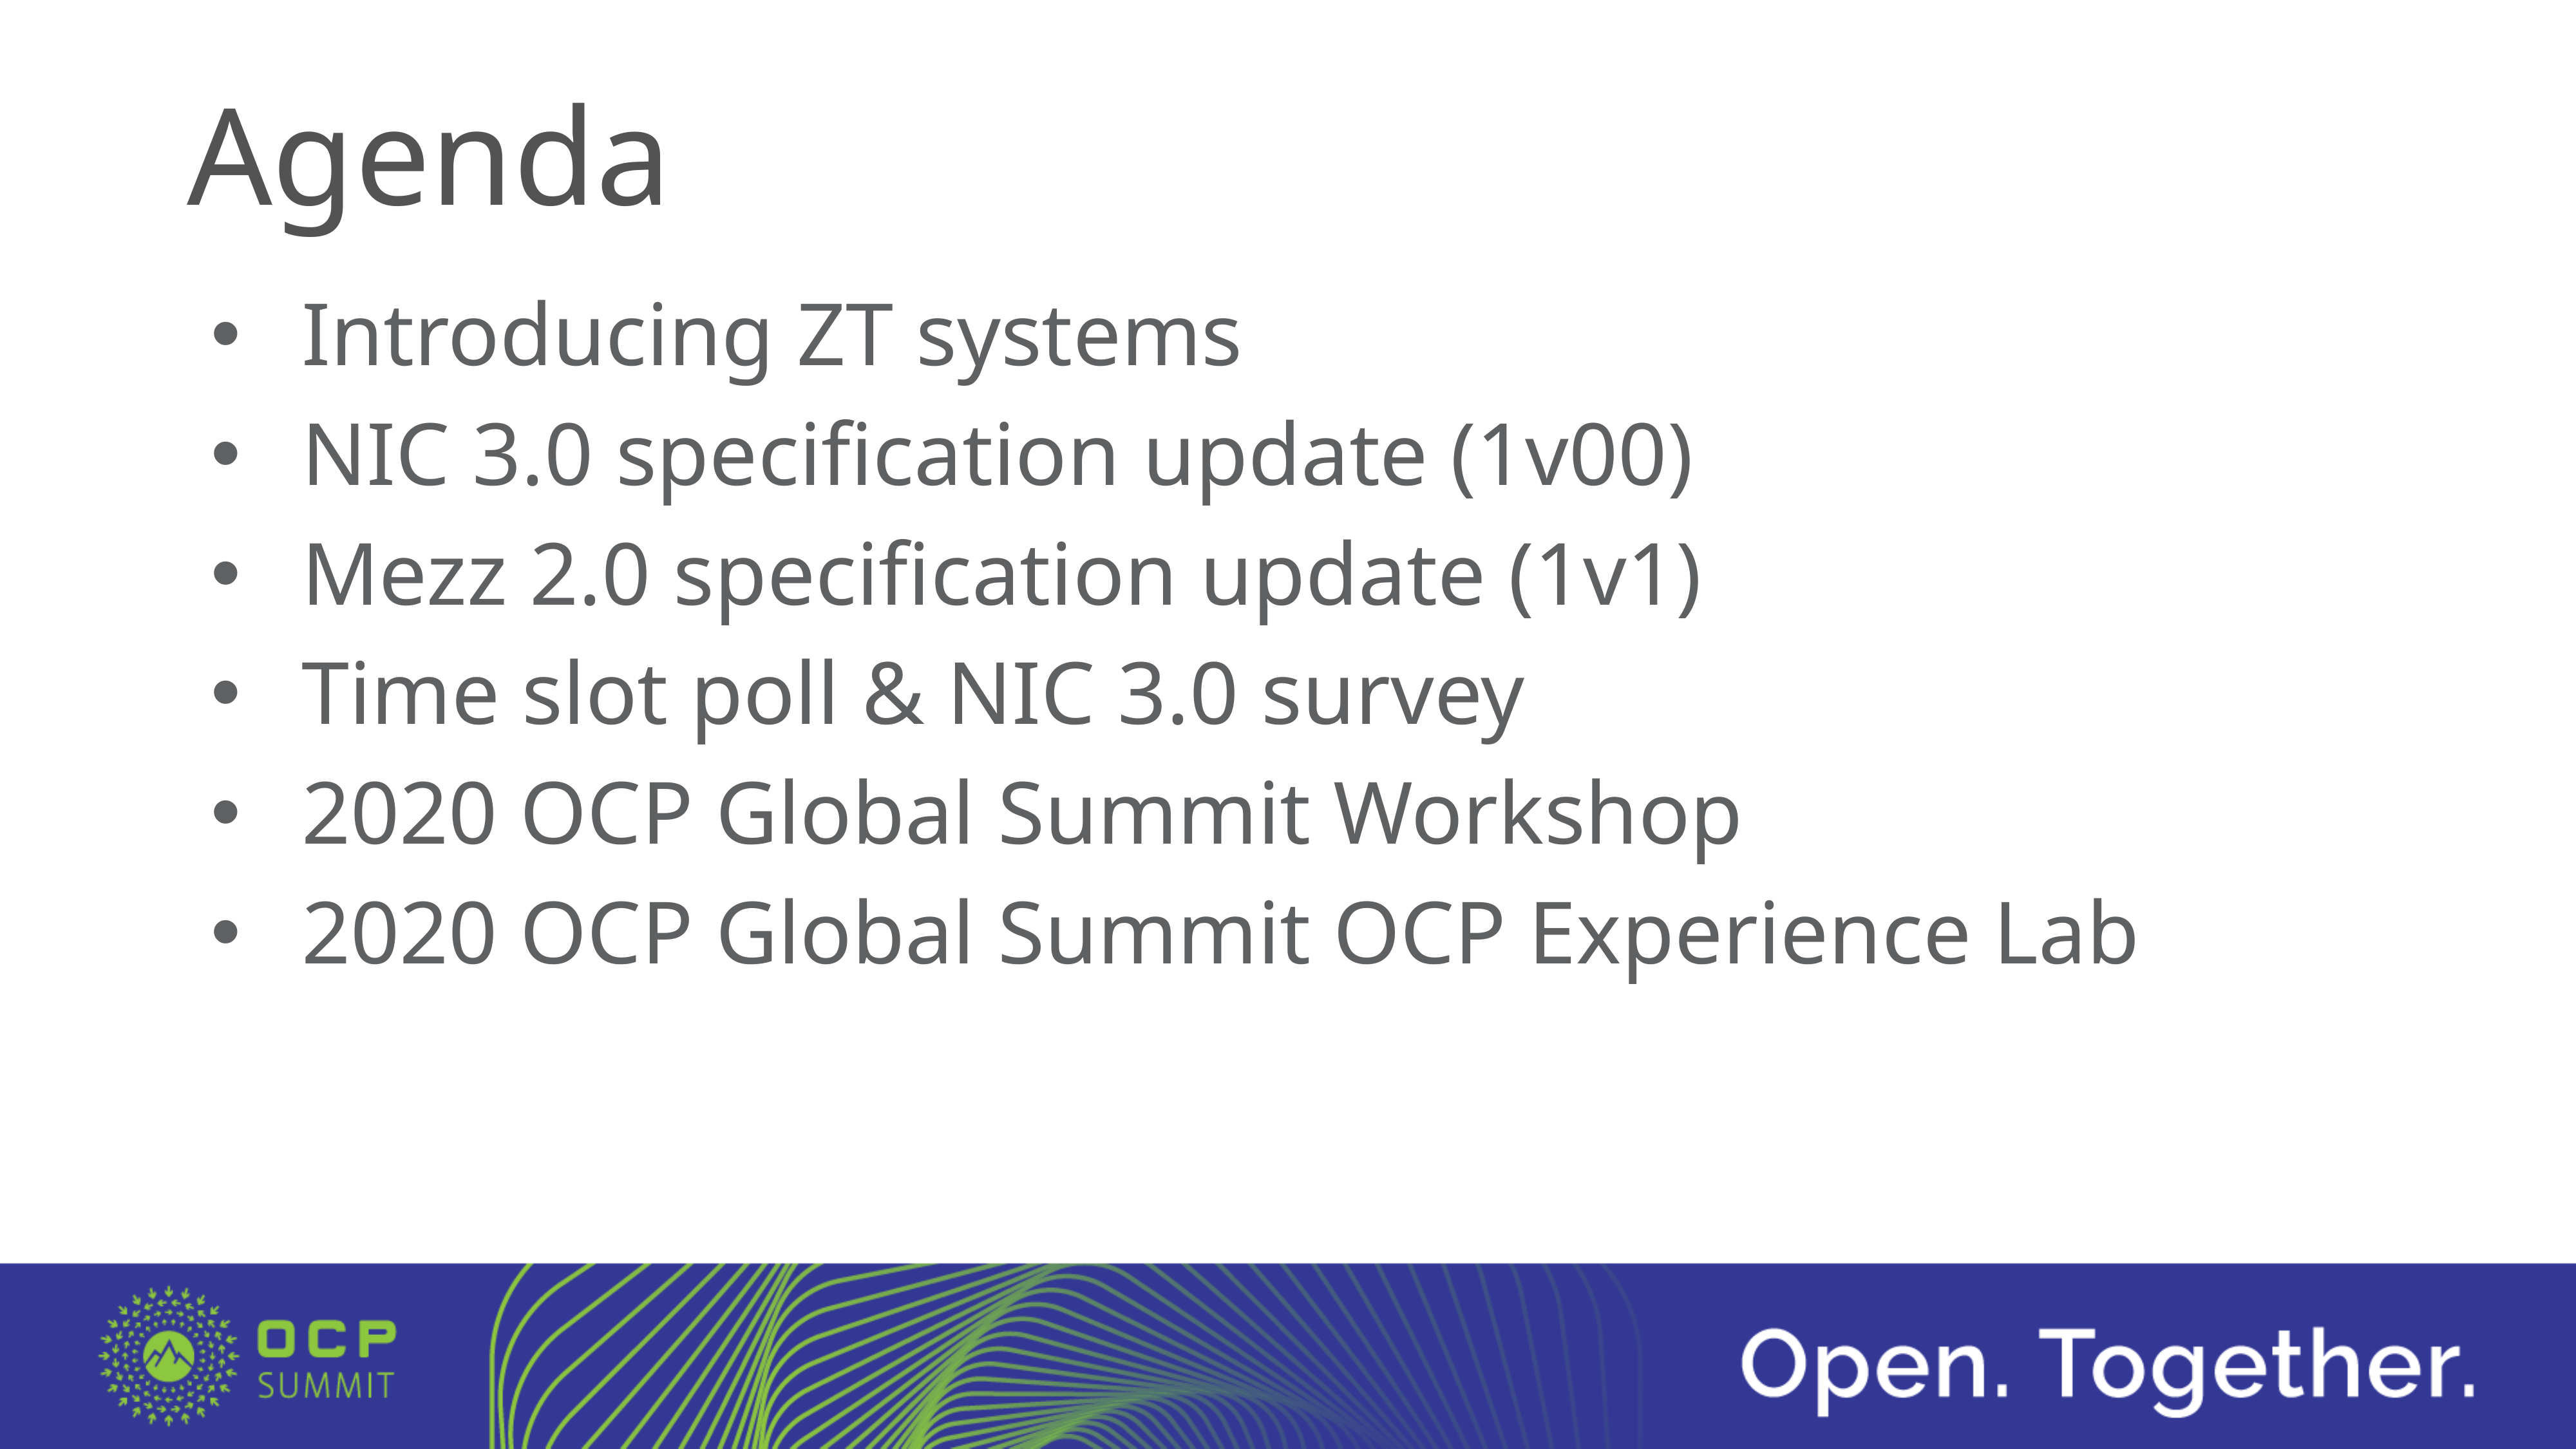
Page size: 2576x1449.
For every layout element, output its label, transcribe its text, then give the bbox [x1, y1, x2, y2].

list Introducing ZT systems NIC 3.0 specification update (1v00) Mezz 2.0 specification update (1v1) Time slot poll & NIC 3.0 survey 2020 OCP Global Summit Workshop 2020 OCP Global Summit OCP Experience Lab [177, 287, 2399, 1206]
title Agenda [177, 77, 2399, 247]
picture [0, 0, 2576, 1449]
